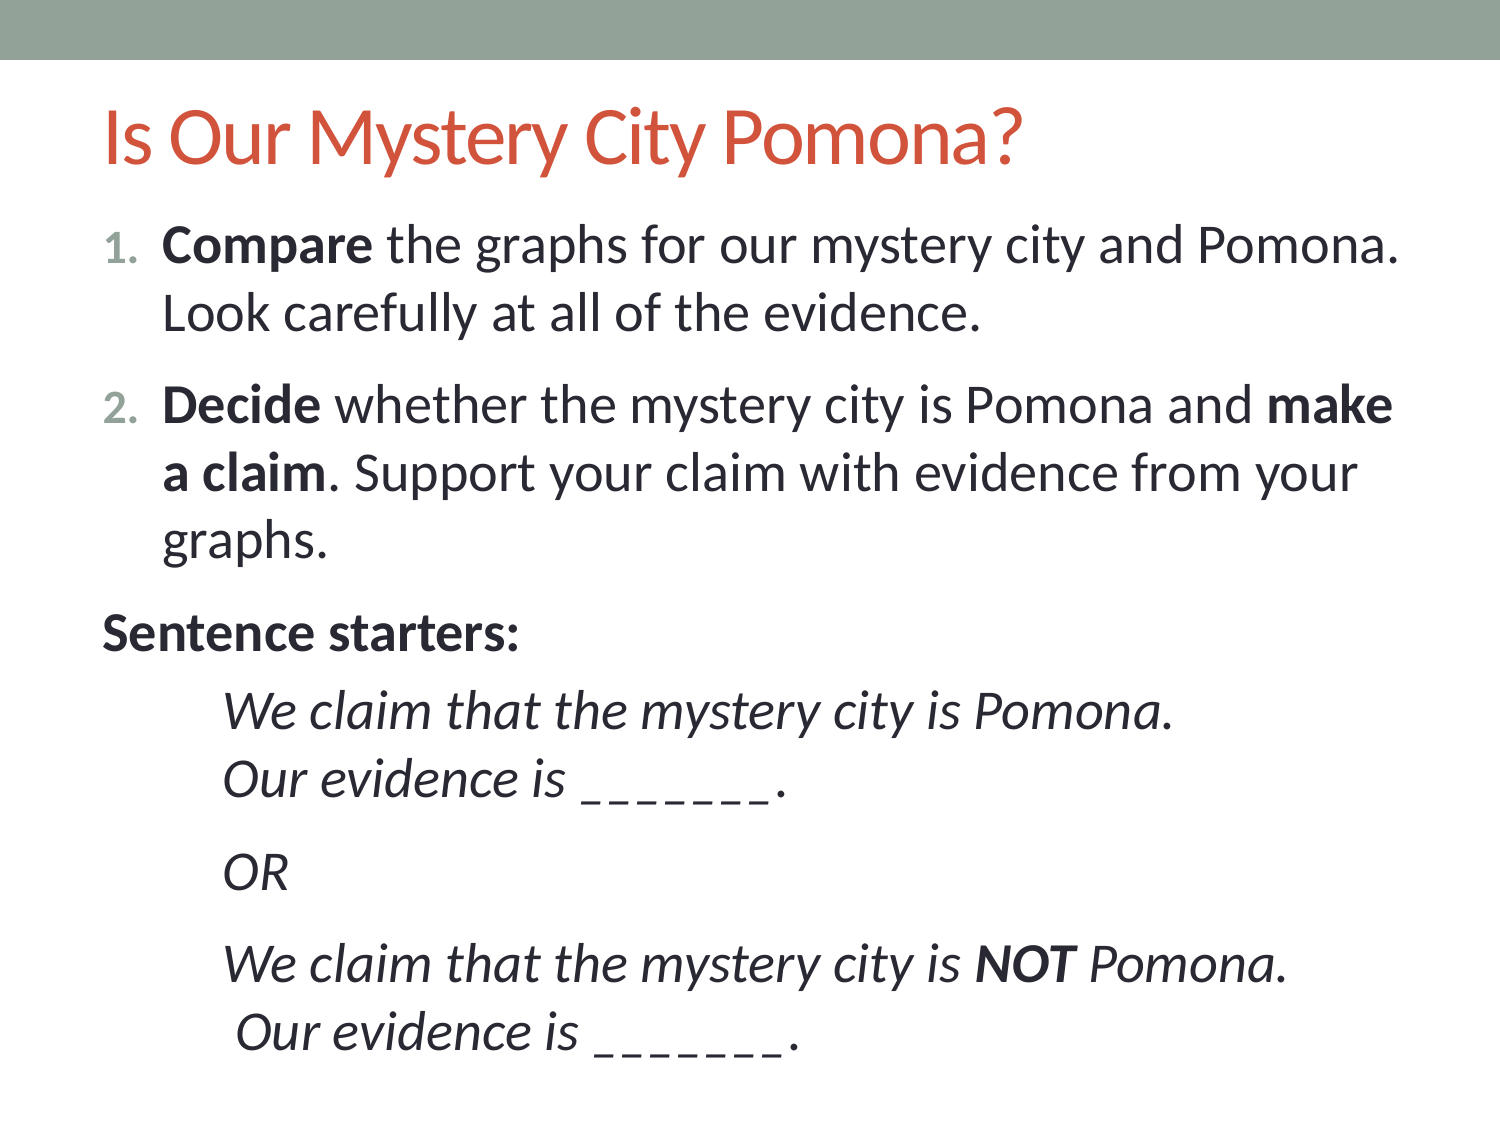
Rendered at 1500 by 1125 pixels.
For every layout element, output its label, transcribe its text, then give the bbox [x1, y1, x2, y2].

list Compare the graphs for our mystery city and Pomona. Look carefully at all of the evidence. Decide whether the mystery city is Pomona and make a claim. Support your claim with evidence from your graphs. Sentence starters: We claim that the mystery city is Pomona. Our evidence is _______. OR We claim that the mystery city is NOT Pomona. Our evidence is _______. [87, 200, 1438, 1088]
title Is Our Mystery City Pomona? [87, 50, 1450, 213]
